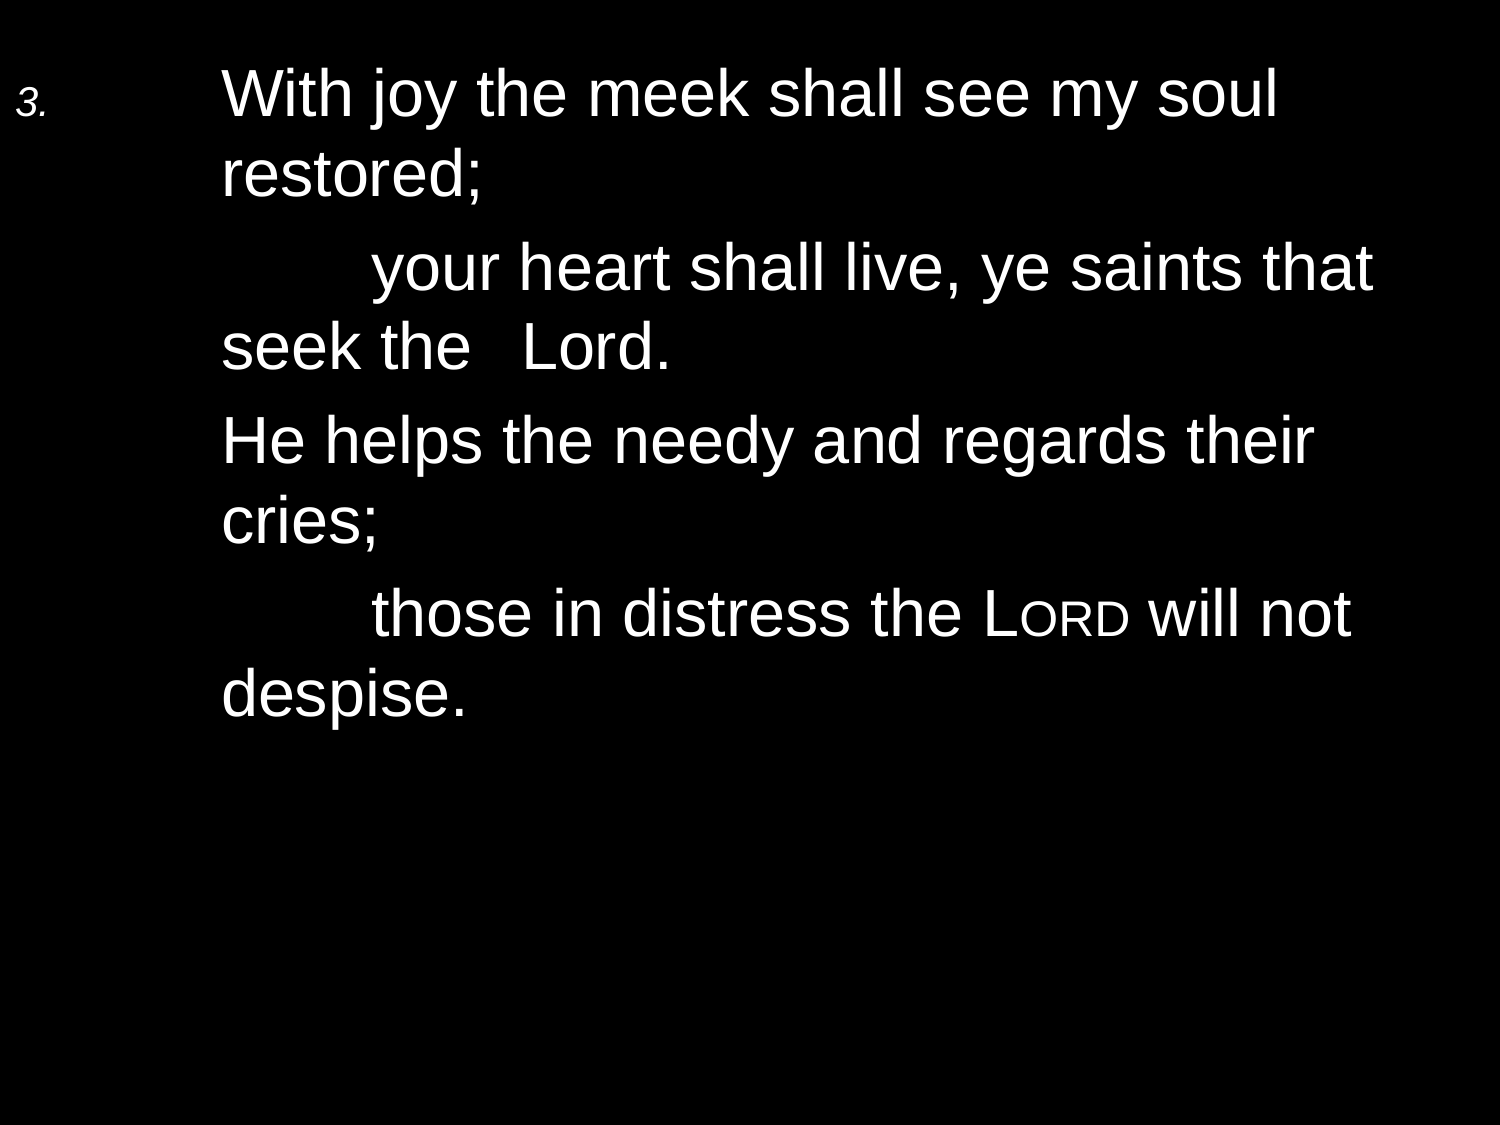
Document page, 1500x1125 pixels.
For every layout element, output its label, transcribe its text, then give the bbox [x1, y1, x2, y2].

list 3. With joy the meek shall see my soul restored; your heart shall live, ye saints that seek the Lord. He helps the needy and regards their cries; those in distress the Lord will not despise. [0, 42, 1500, 1047]
